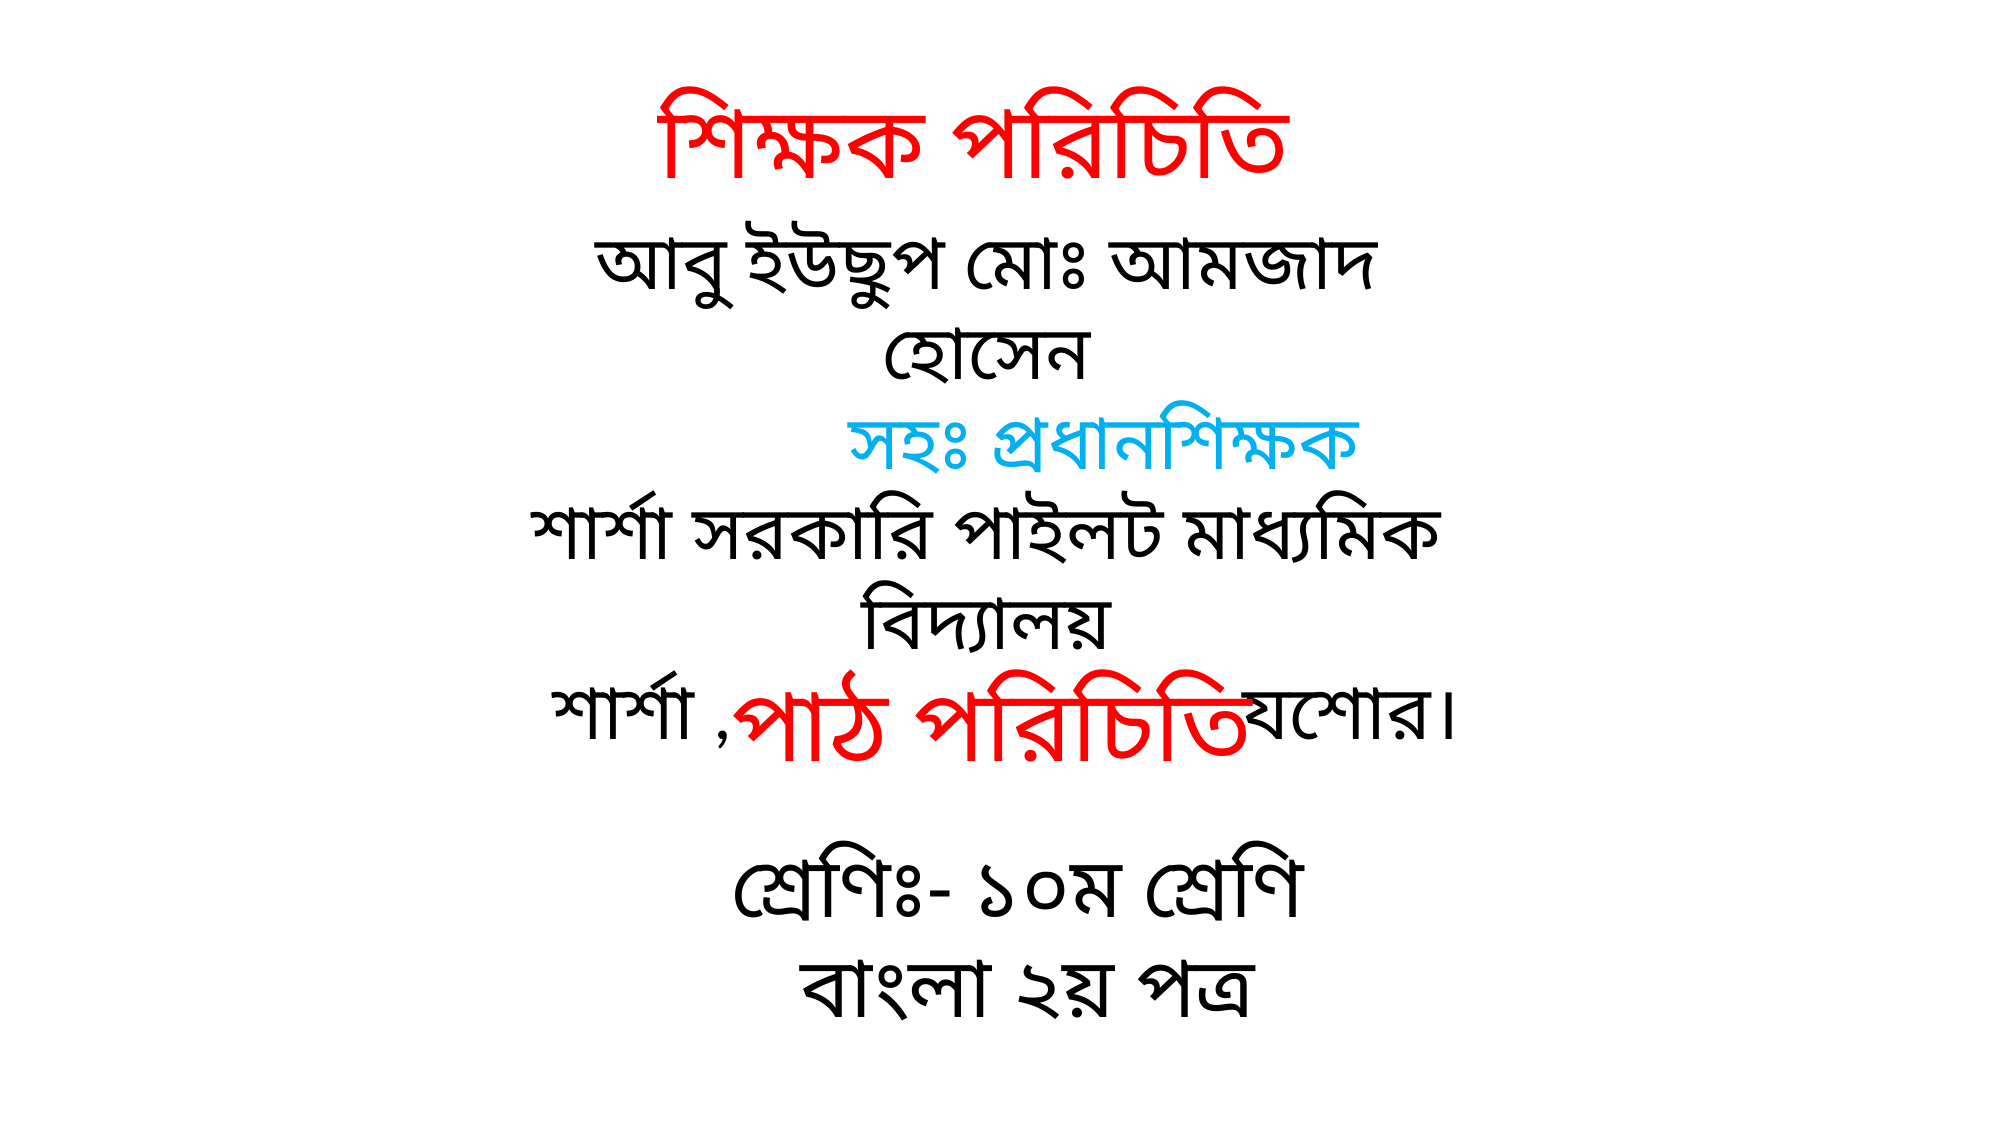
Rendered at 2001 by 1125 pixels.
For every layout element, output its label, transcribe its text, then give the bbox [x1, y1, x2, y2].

text_box পাঠ পরিচিতি [716, 654, 1293, 789]
text_box শিক্ষক পরিচিতি [643, 71, 1330, 206]
text_box আবু ইউছুপ মোঃ আমজাদ হোসেন সহঃ প্রধানশিক্ষক শার্শা সরকারি পাইলট মাধ্যমিক বিদ্যালয় শার্শা , যশোর। [486, 207, 1487, 763]
text_box শ্রেণিঃ- ১০ম শ্রেণি বাংলা ২য় পত্র [716, 826, 1341, 1042]
